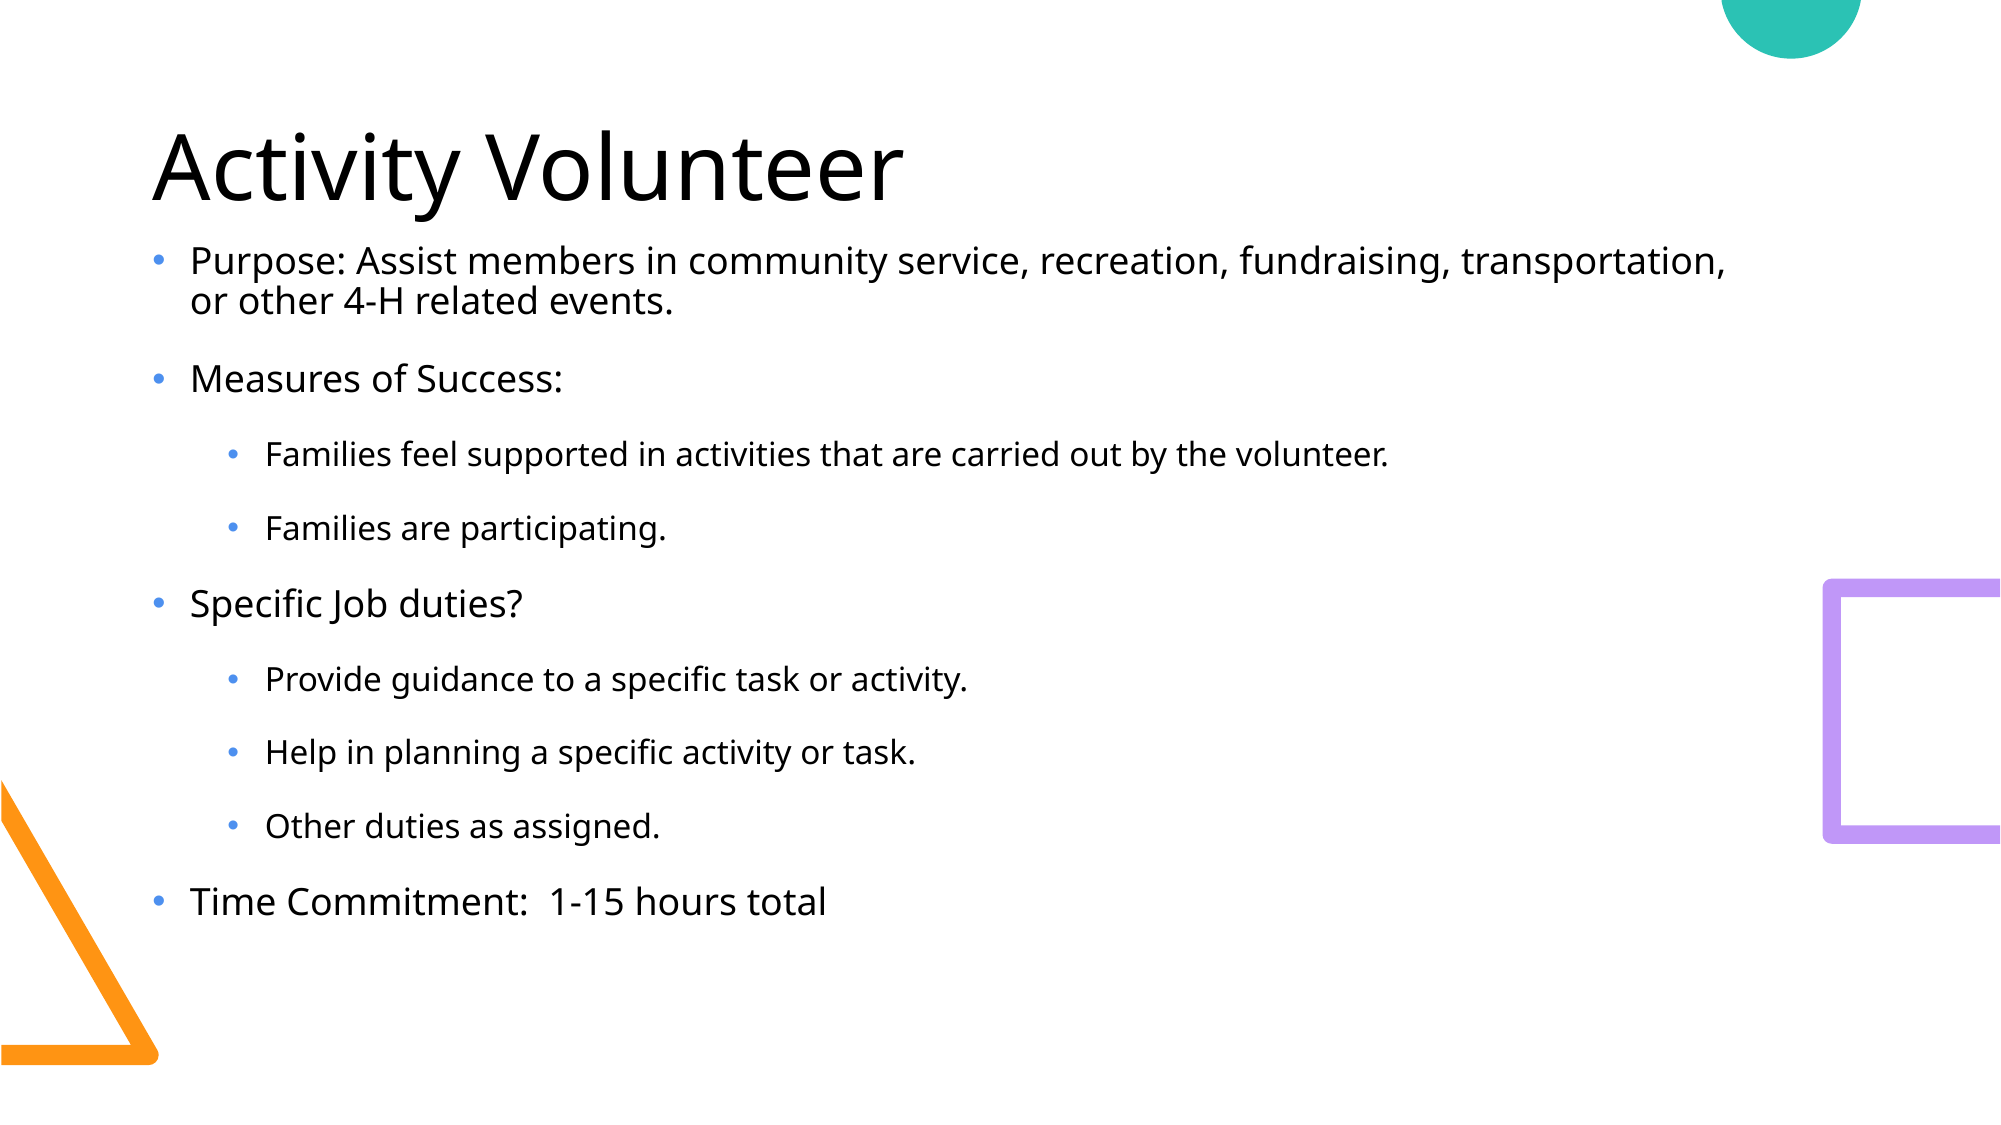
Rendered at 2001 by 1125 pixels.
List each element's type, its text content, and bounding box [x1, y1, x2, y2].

list Purpose: Assist members in community service, recreation, fundraising, transportation, or other 4-H related events. Measures of Success: Families feel supported in activities that are carried out by the volunteer. Families are participating. Specific Job duties? Provide guidance to a specific task or activity. Help in planning a specific activity or task. Other duties as assigned. Time Commitment: 1-15 hours total [137, 234, 1769, 1060]
title Activity Volunteer [137, 50, 1863, 292]
